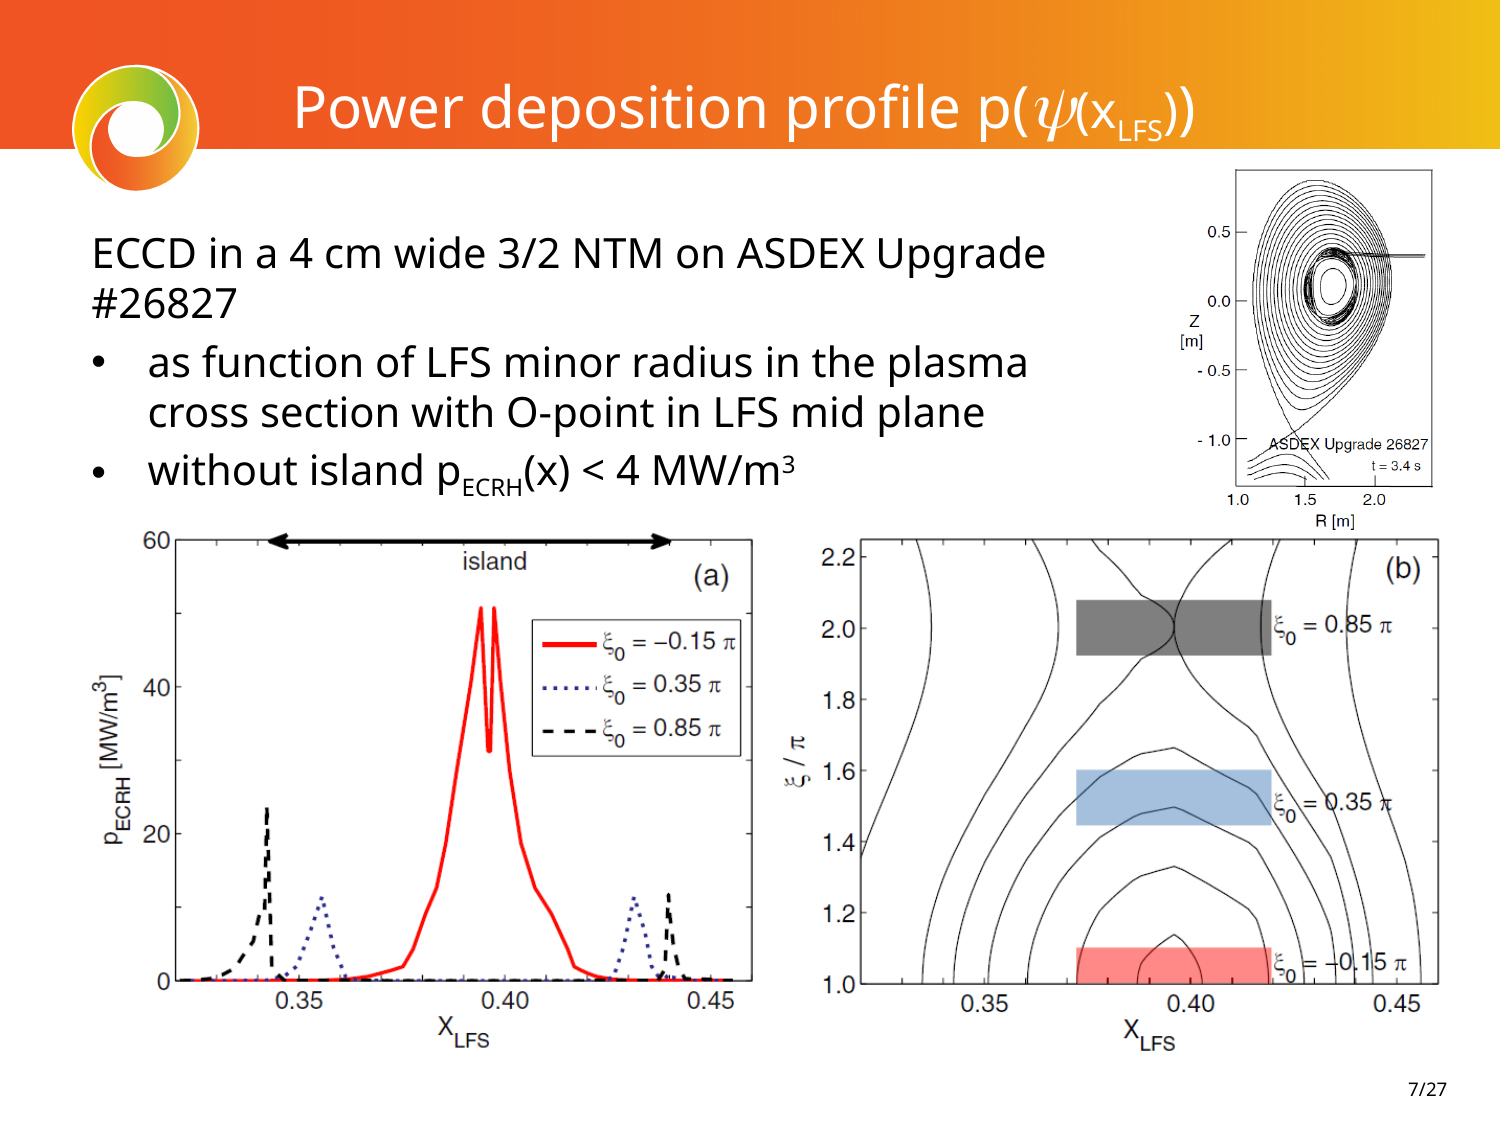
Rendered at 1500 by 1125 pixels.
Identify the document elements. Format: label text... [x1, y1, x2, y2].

list ECCD in a 4 cm wide 3/2 NTM on ASDEX Upgrade #26827 as function of LFS minor radius in the plasma cross section with O-point in LFS mid plane without island pECRH(x) < 4 MW/m3 [76, 219, 1140, 693]
picture [0, 0, 1500, 1055]
title Power deposition profile p(y(xLFS)) [277, 54, 1459, 149]
